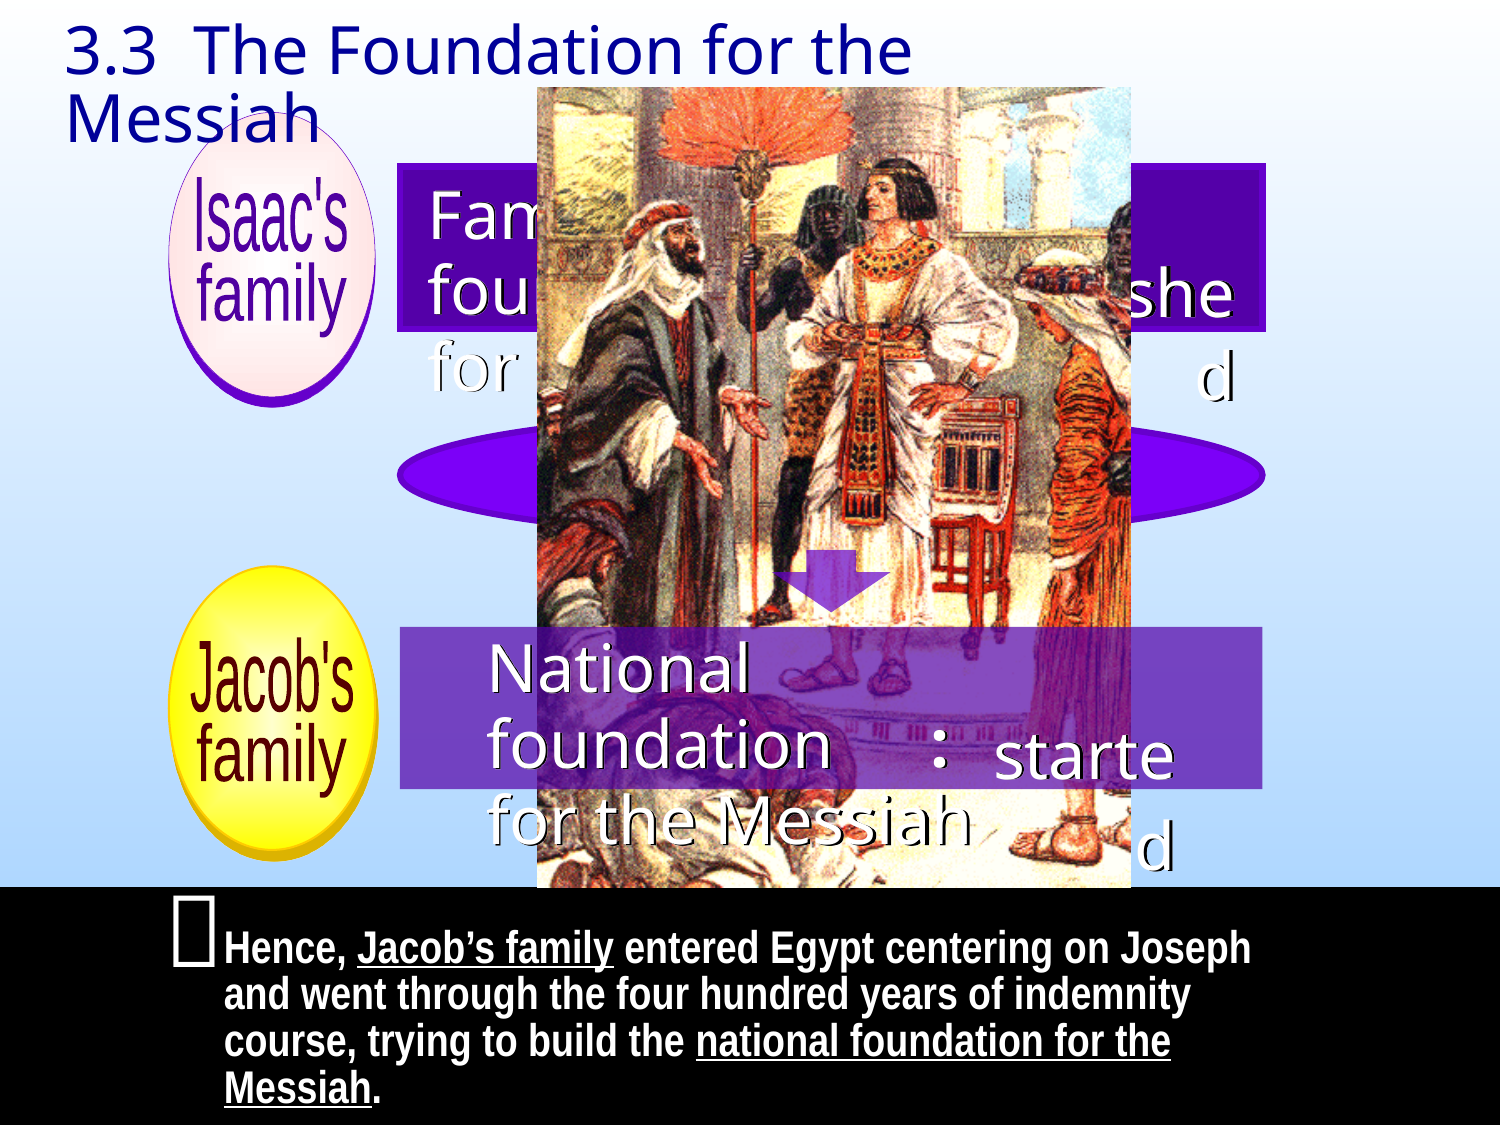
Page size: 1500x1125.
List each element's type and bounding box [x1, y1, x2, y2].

text_box [168, 112, 376, 398]
text_box [0, 894, 1500, 1125]
text_box [149, 907, 1351, 1074]
picture [0, 0, 1500, 888]
text_box [168, 566, 376, 851]
text_box [399, 624, 1263, 793]
